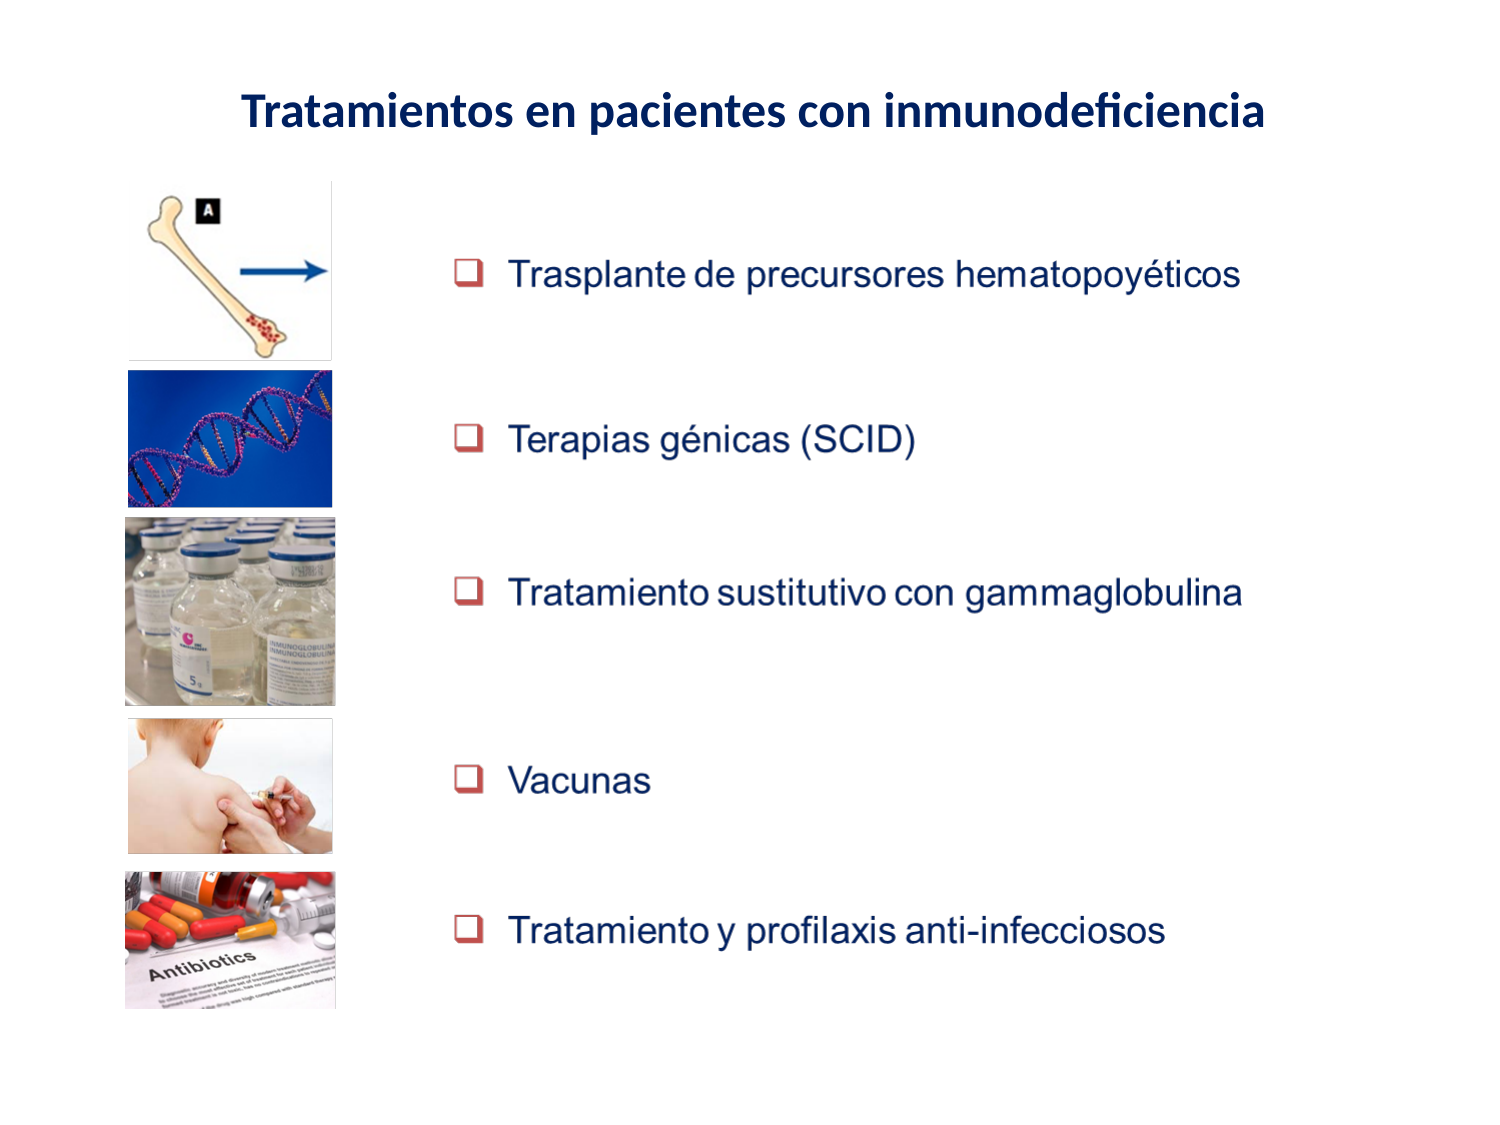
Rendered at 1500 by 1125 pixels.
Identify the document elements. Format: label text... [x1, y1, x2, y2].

text_box Tratamientos en pacientes con inmunodeficiencia [185, 40, 1323, 176]
picture [124, 181, 1340, 1010]
